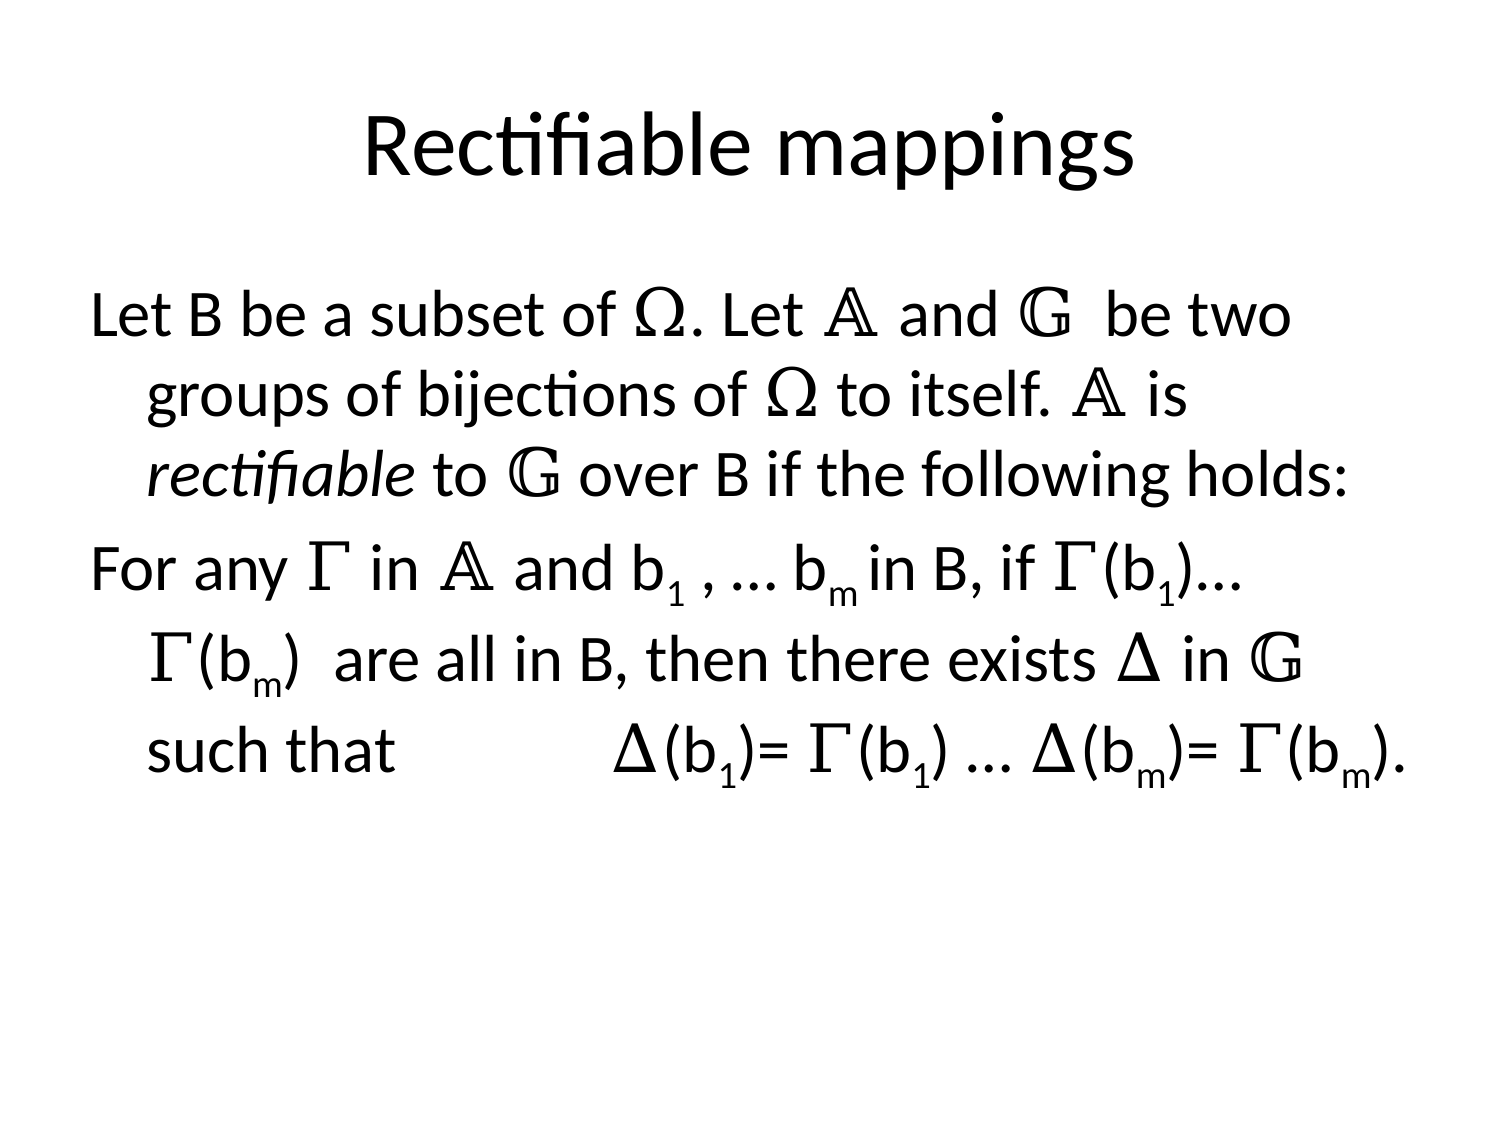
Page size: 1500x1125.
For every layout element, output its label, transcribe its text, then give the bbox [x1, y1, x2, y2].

title Rectifiable mappings [75, 45, 1425, 233]
list Let B be a subset of Ω. Let 𝔸 and 𝔾 be two groups of bijections of Ω to itself. 𝔸 is rectifiable to 𝔾 over B if the following holds: For any Γ in 𝔸 and b1 , … bm in B, if Γ(b1)… Γ(bm) are all in B, then there exists Δ in 𝔾 such that Δ(b1)= Γ(b1) … Δ(bm)= Γ(bm). [75, 262, 1425, 1005]
